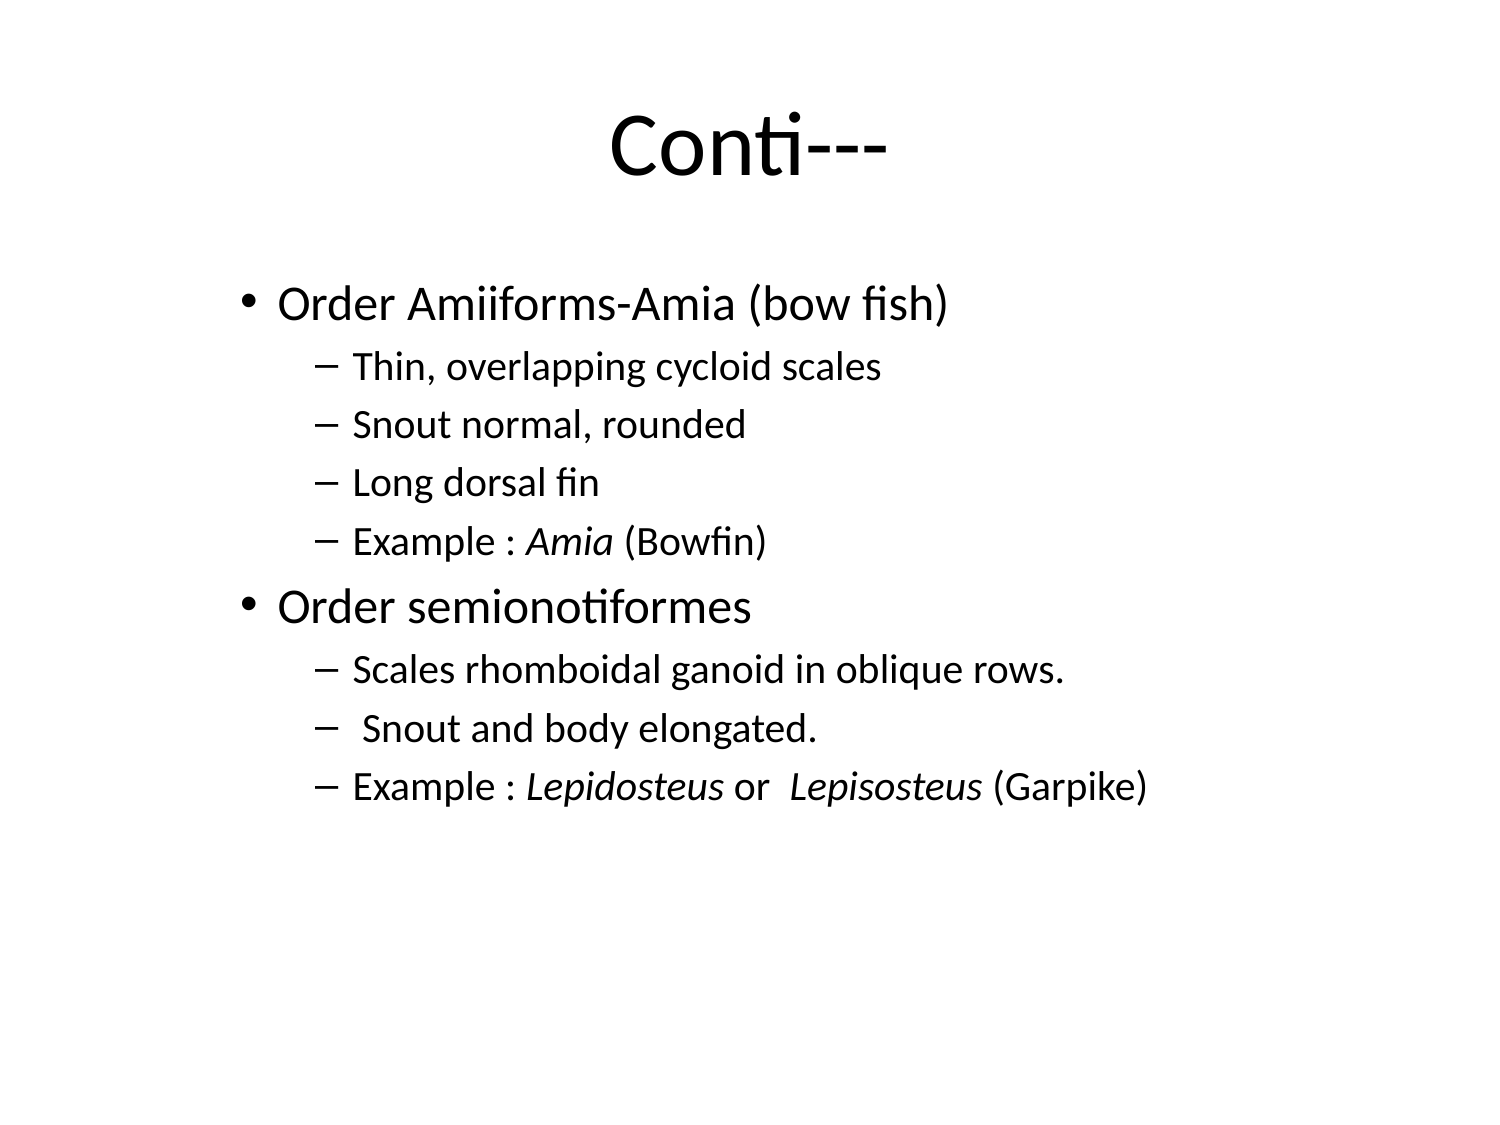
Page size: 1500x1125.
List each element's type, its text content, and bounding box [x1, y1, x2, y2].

title Conti--- [75, 45, 1425, 233]
list Order Amiiforms-Amia (bow fish) Thin, overlapping cycloid scales Snout normal, rounded Long dorsal fin Example : Amia (Bowfin) Order semionotiformes Scales rhomboidal ganoid in oblique rows. Snout and body elongated. Example : Lepidosteus or Lepisosteus (Garpike) [75, 262, 1425, 1005]
